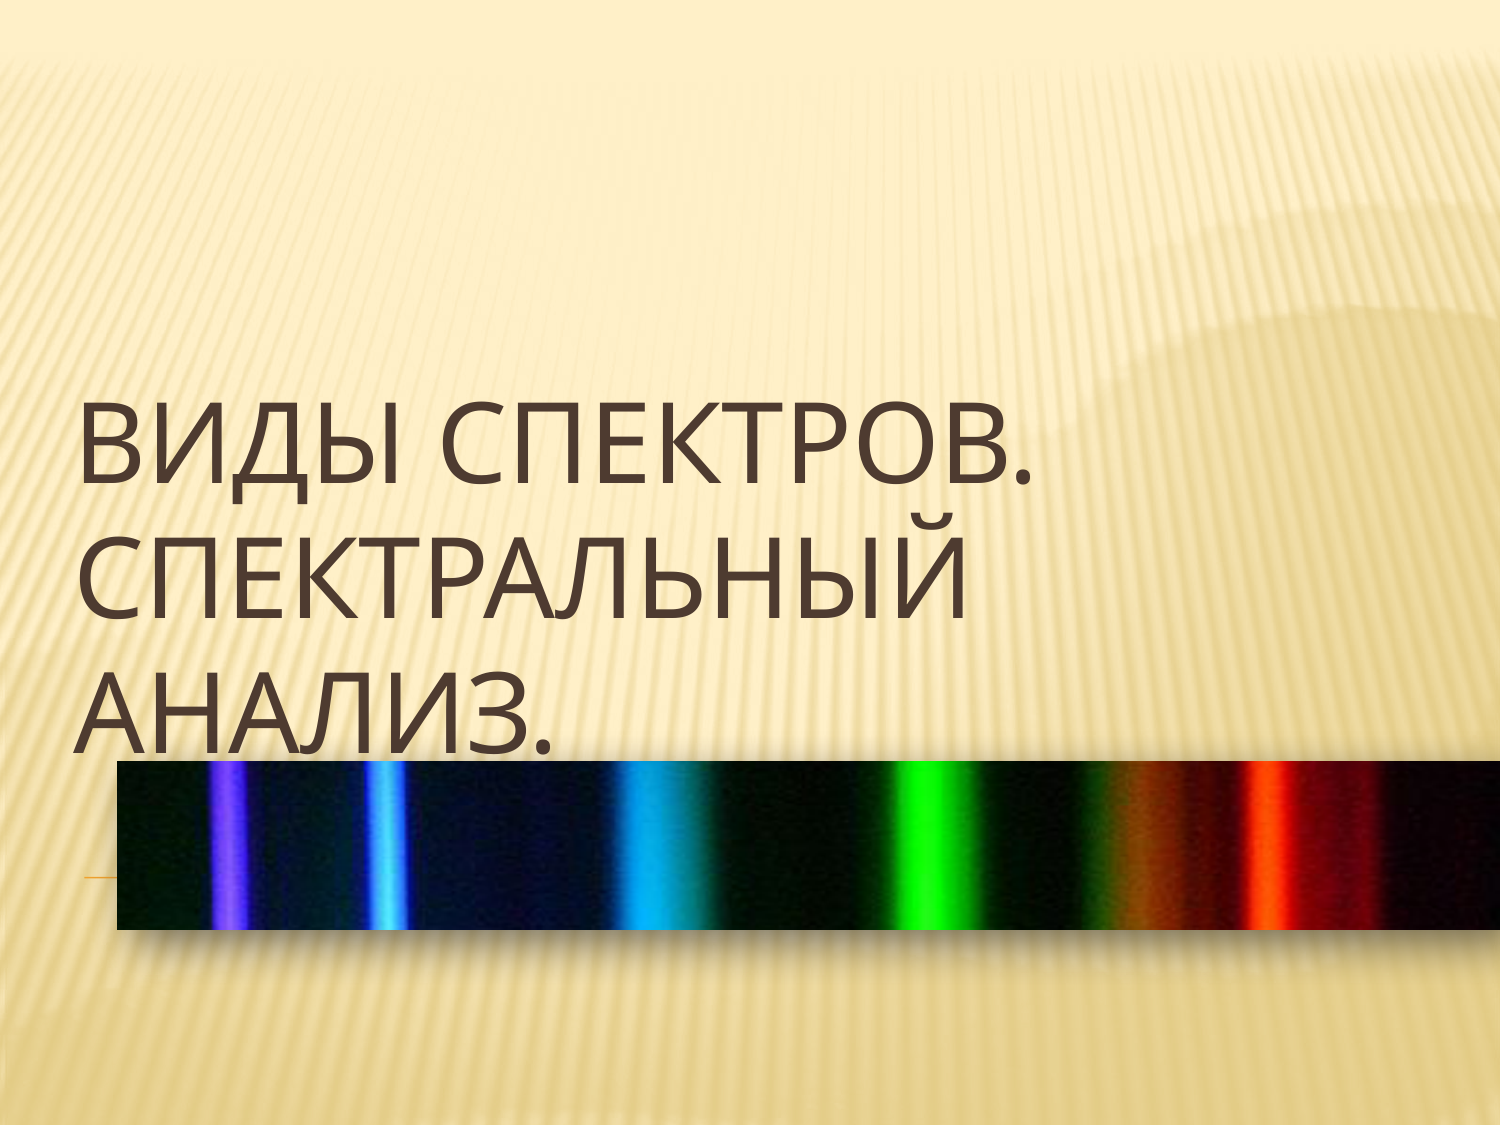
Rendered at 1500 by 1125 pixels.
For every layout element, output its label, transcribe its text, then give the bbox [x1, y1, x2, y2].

picture [116, 761, 636, 930]
title Виды спектров. Спектральный анализ. [58, 363, 1447, 564]
picture [675, 761, 1500, 930]
